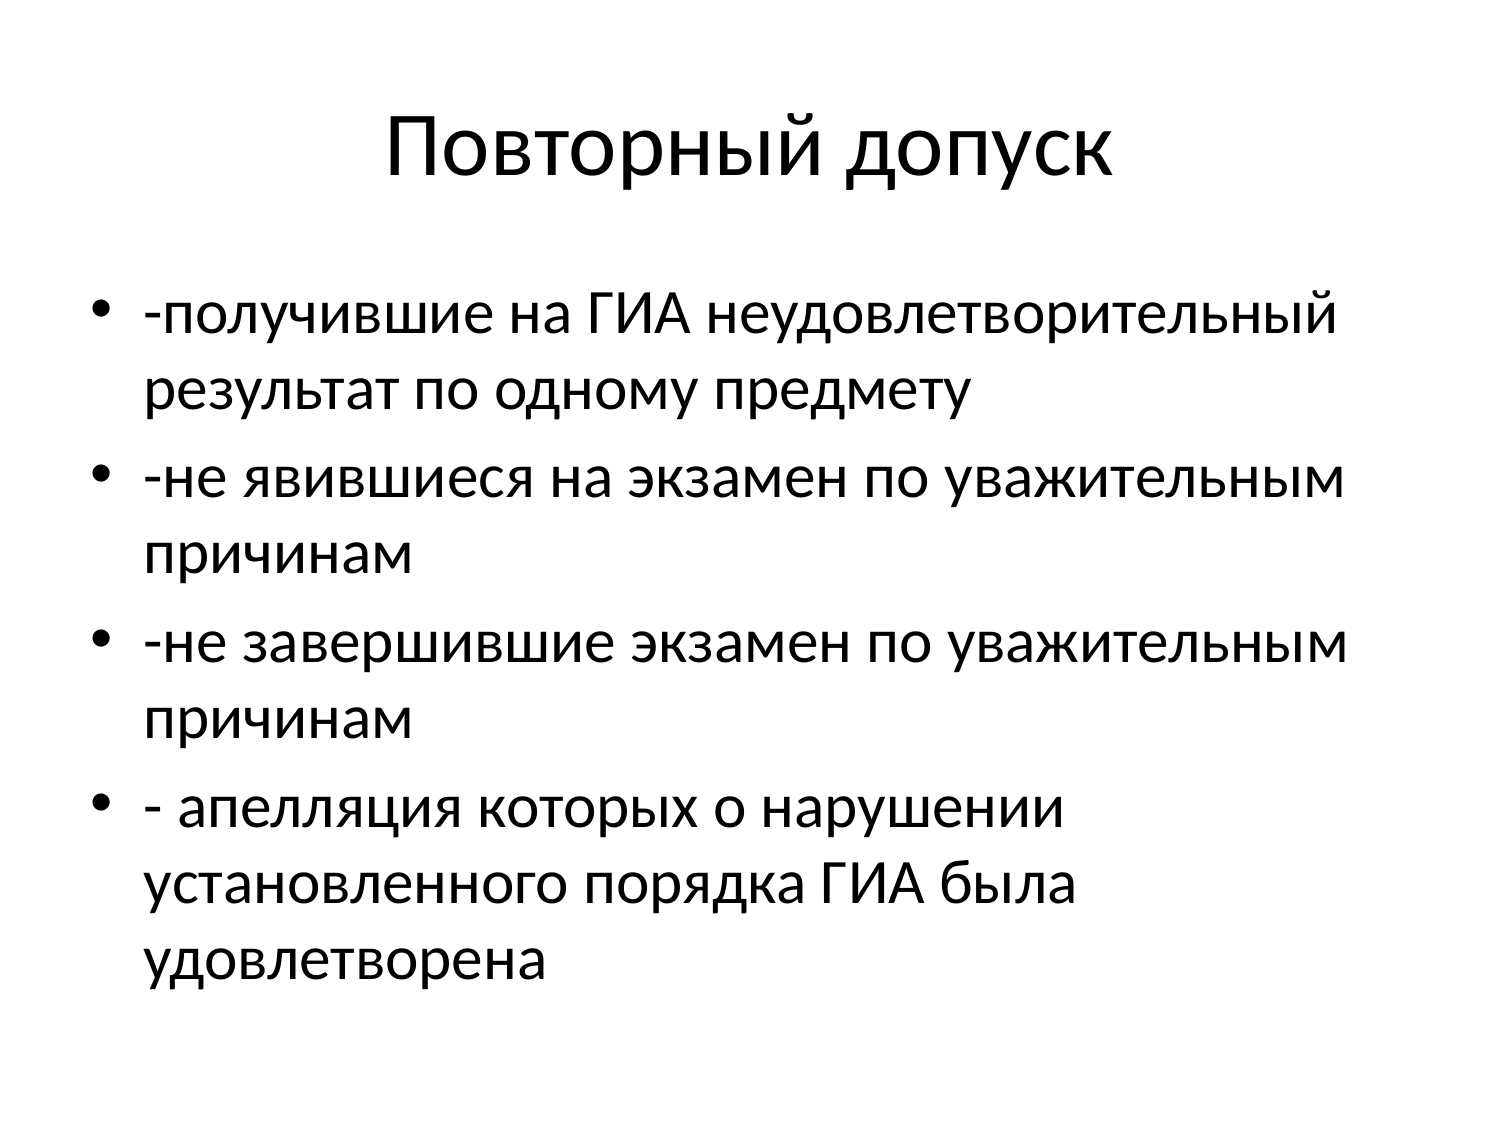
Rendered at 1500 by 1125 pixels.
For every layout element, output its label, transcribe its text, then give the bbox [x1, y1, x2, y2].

title Повторный допуск [75, 45, 1425, 233]
list -получившие на ГИА неудовлетворительный результат по одному предмету -не явившиеся на экзамен по уважительным причинам -не завершившие экзамен по уважительным причинам - апелляция которых о нарушении установленного порядка ГИА была удовлетворена [75, 262, 1459, 1005]
